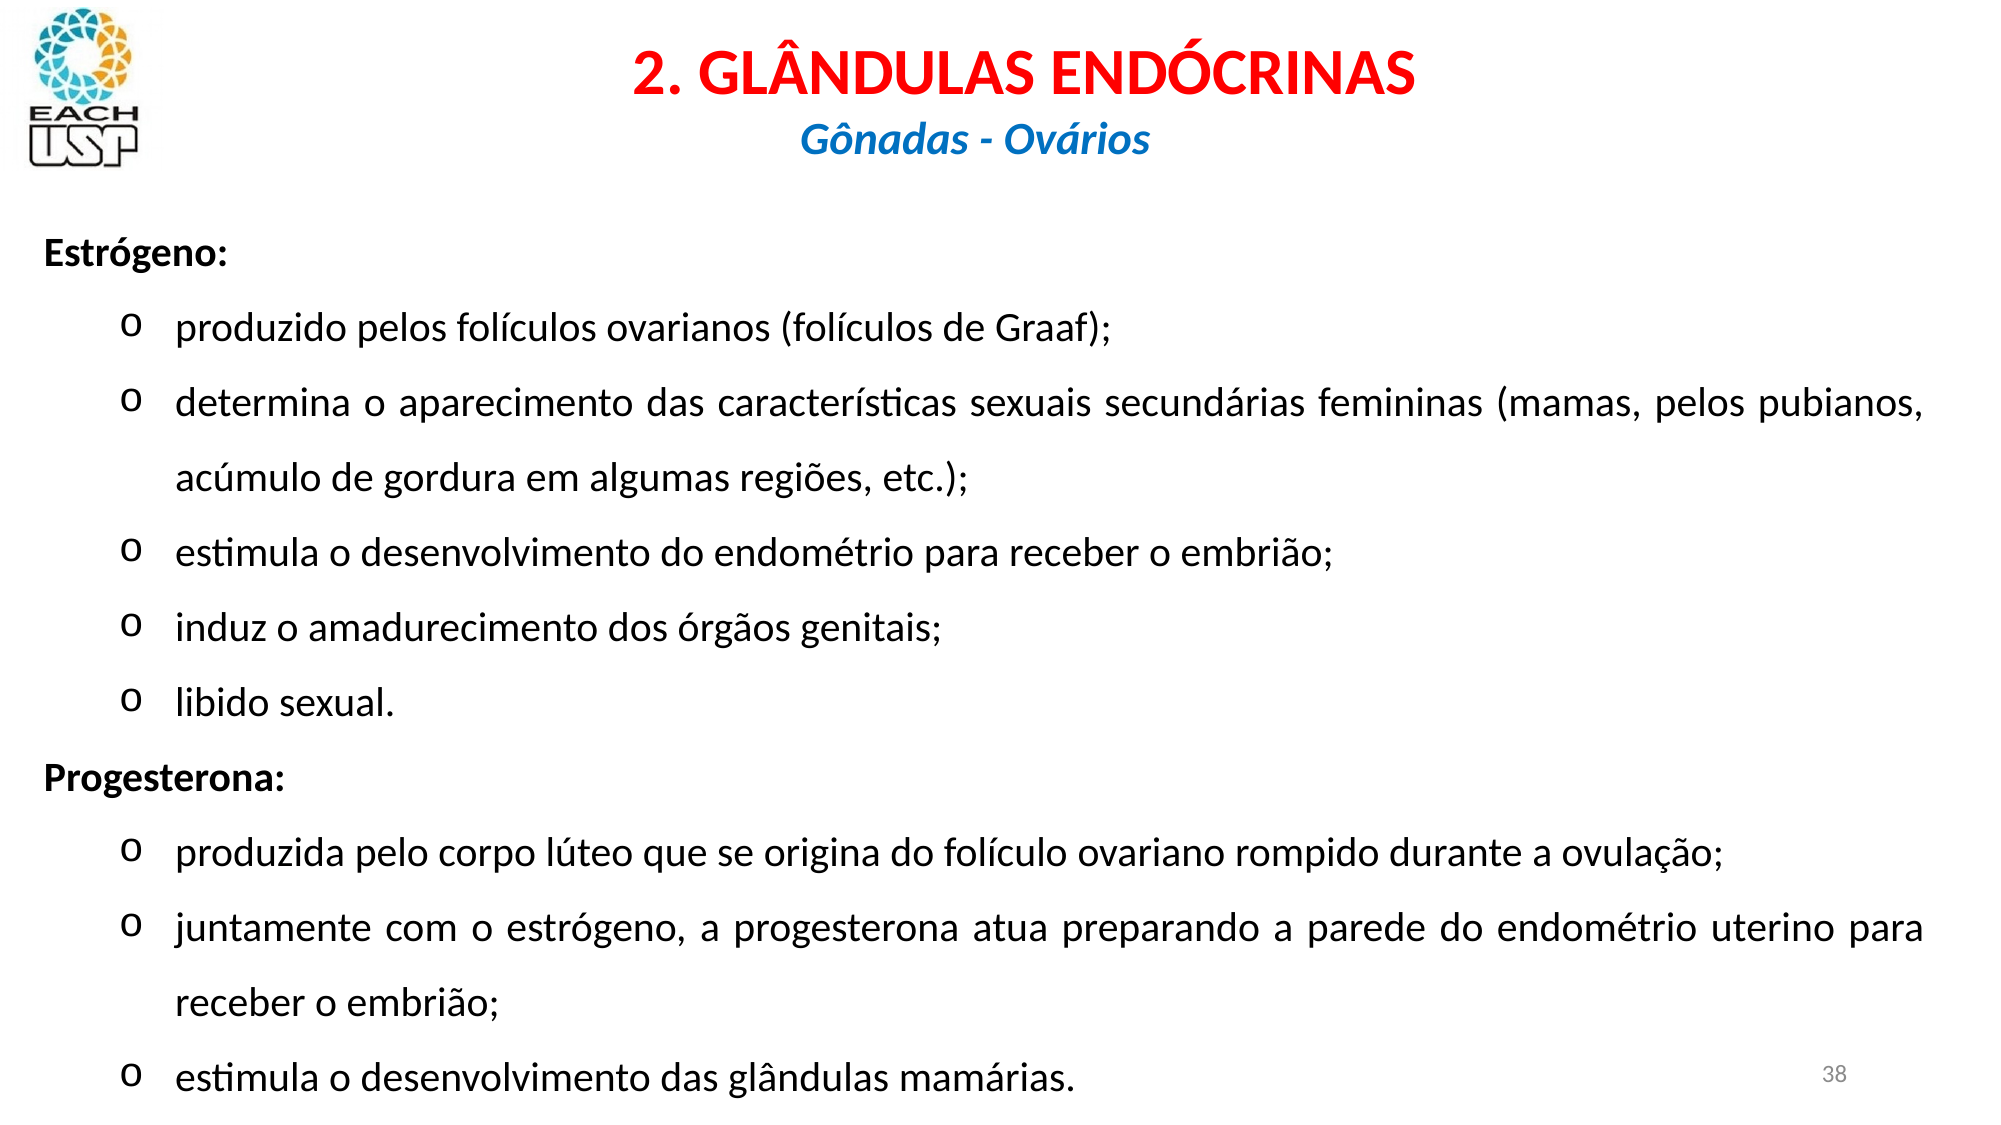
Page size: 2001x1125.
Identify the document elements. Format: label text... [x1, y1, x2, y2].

text_box CIÊNCIAS, 8º Ano do Ensino Fundamental Glândulas e suas funções [277, 15, 1105, 160]
text_box Gônadas - Ovários [785, 107, 1268, 173]
slide_number 38 [1412, 1042, 1863, 1103]
text_box Estrógeno: produzido pelos folículos ovarianos (folículos de Graaf); determina o aparecimento das características sexuais secundárias femininas (mamas, pelos pubianos, acúmulo de gordura em algumas regiões, etc.); estimula o desenvolvimento do endométrio para receber o embrião; induz o amadurecimento dos órgãos genitais; libido sexual. Progesterona: produzida pelo corpo lúteo que se origina do folículo ovariano rompido durante a ovulação; juntamente com o estrógeno, a progesterona atua preparando a parede do endométrio uterino para receber o embrião; estimula o desenvolvimento das glândulas mamárias. [0, 192, 1939, 1108]
picture [0, 7, 164, 171]
text_box 2. GLÂNDULAS ENDÓCRINAS [617, 20, 1436, 127]
